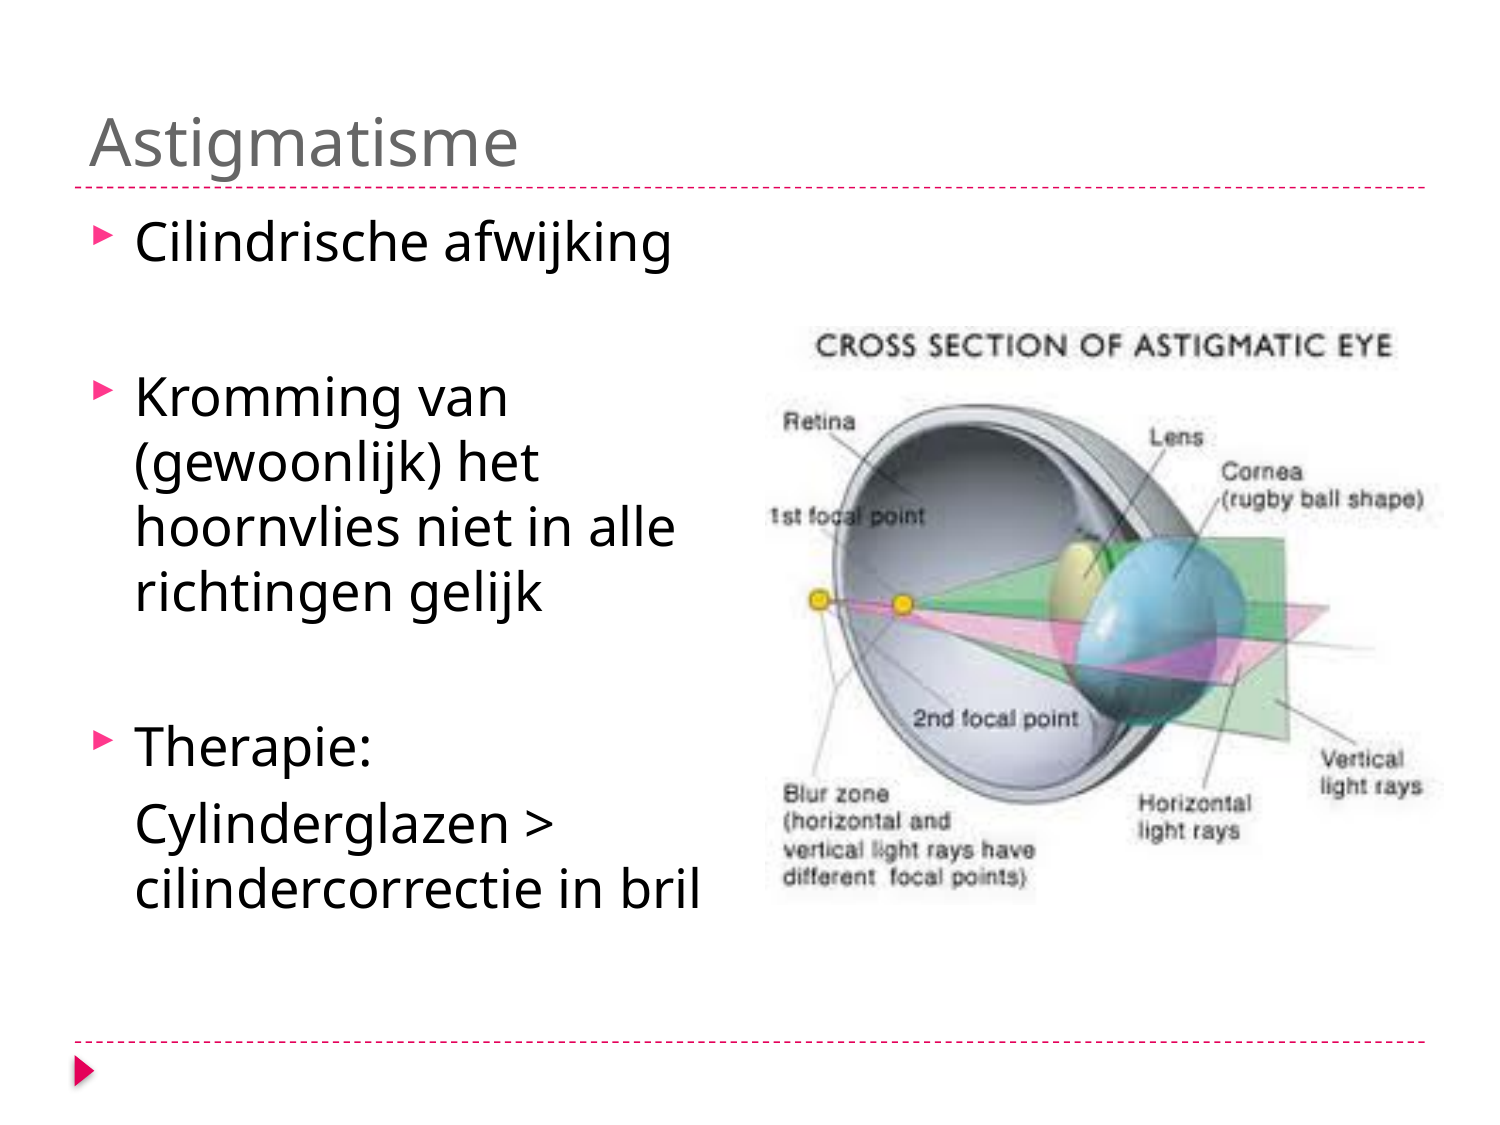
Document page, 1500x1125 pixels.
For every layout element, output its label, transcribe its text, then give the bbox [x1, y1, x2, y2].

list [765, 326, 1444, 906]
list Cilindrische afwijking Kromming van (gewoonlijk) het hoornvlies niet in alle richtingen gelijk Therapie: Cylinderglazen > cilindercorrectie in bril [75, 200, 821, 1010]
title Astigmatisme [75, 37, 1425, 188]
